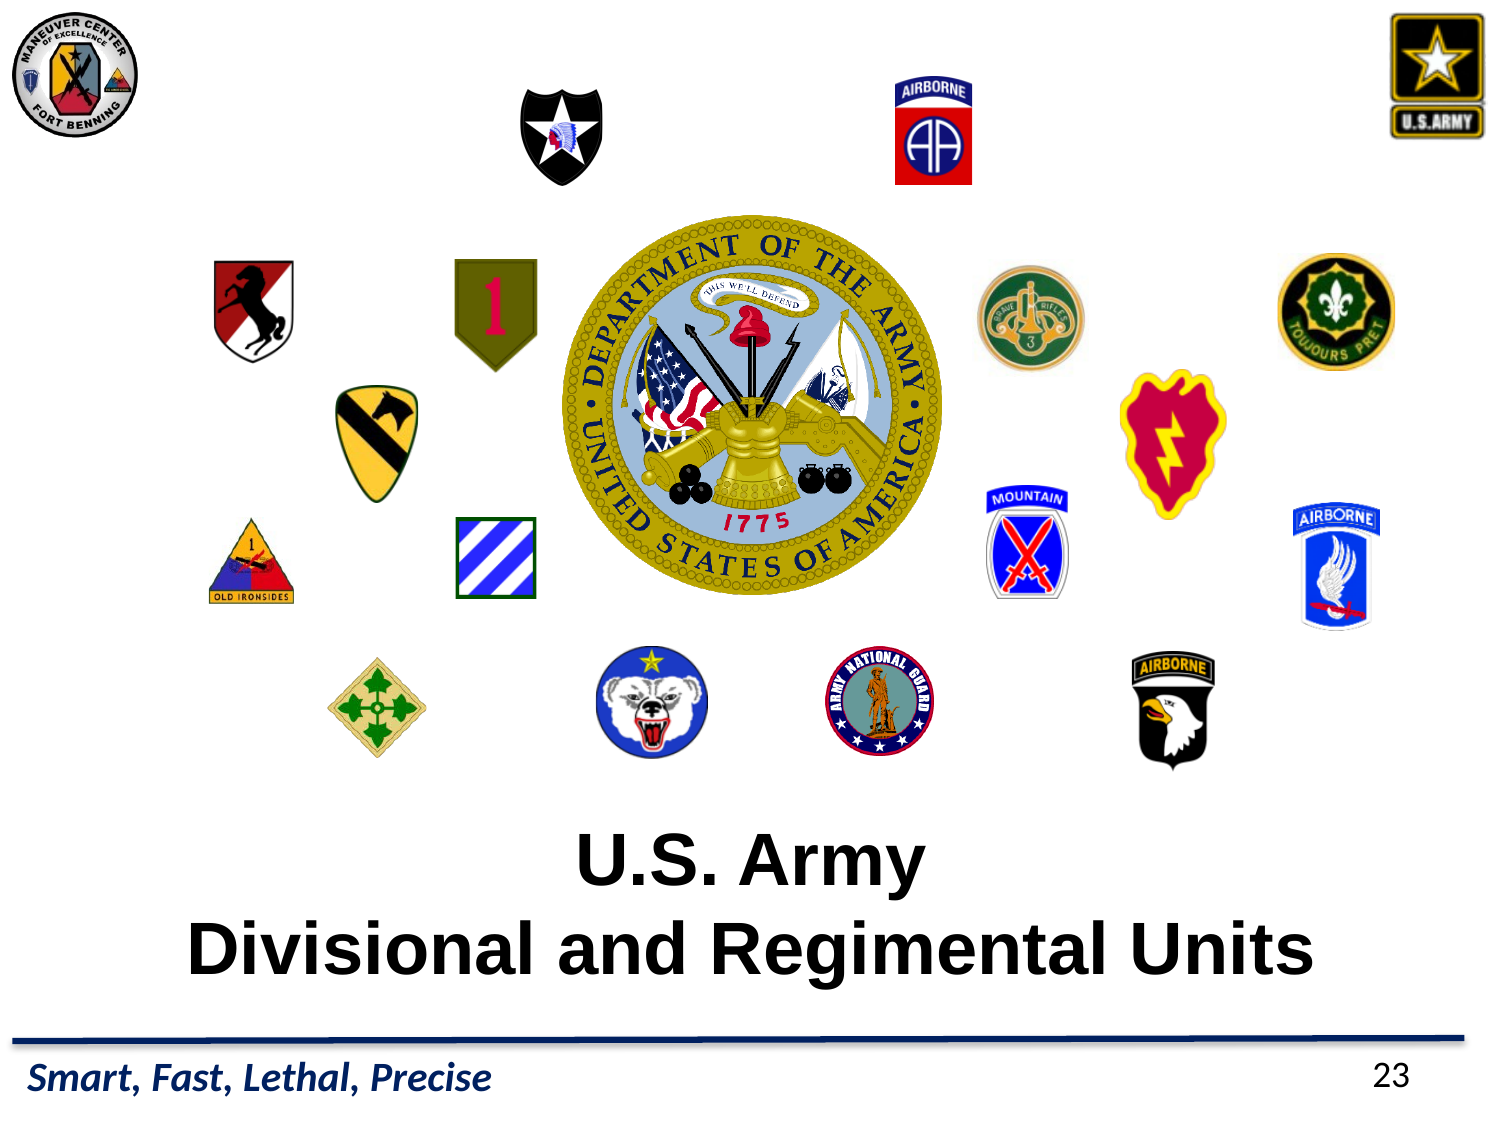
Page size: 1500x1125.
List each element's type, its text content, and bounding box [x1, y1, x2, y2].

text_box [986, 485, 1069, 599]
picture [12, 12, 138, 138]
text_box [895, 76, 973, 185]
picture [561, 214, 942, 596]
picture [1293, 502, 1380, 631]
text_box [335, 385, 419, 503]
text_box [595, 646, 708, 759]
picture [1388, 12, 1488, 144]
slide_number 23 [1074, 1042, 1425, 1103]
picture [824, 646, 934, 756]
text_box [454, 259, 538, 373]
title U.S. Army Divisional and Regimental Units [95, 801, 1407, 999]
text_box [327, 657, 427, 758]
text_box [208, 517, 294, 604]
text_box [1277, 253, 1396, 372]
text_box [520, 89, 603, 186]
text_box [1131, 651, 1215, 772]
text_box [972, 259, 1089, 377]
text_box [1119, 369, 1227, 520]
text_box [212, 259, 295, 365]
text_box [455, 517, 537, 599]
